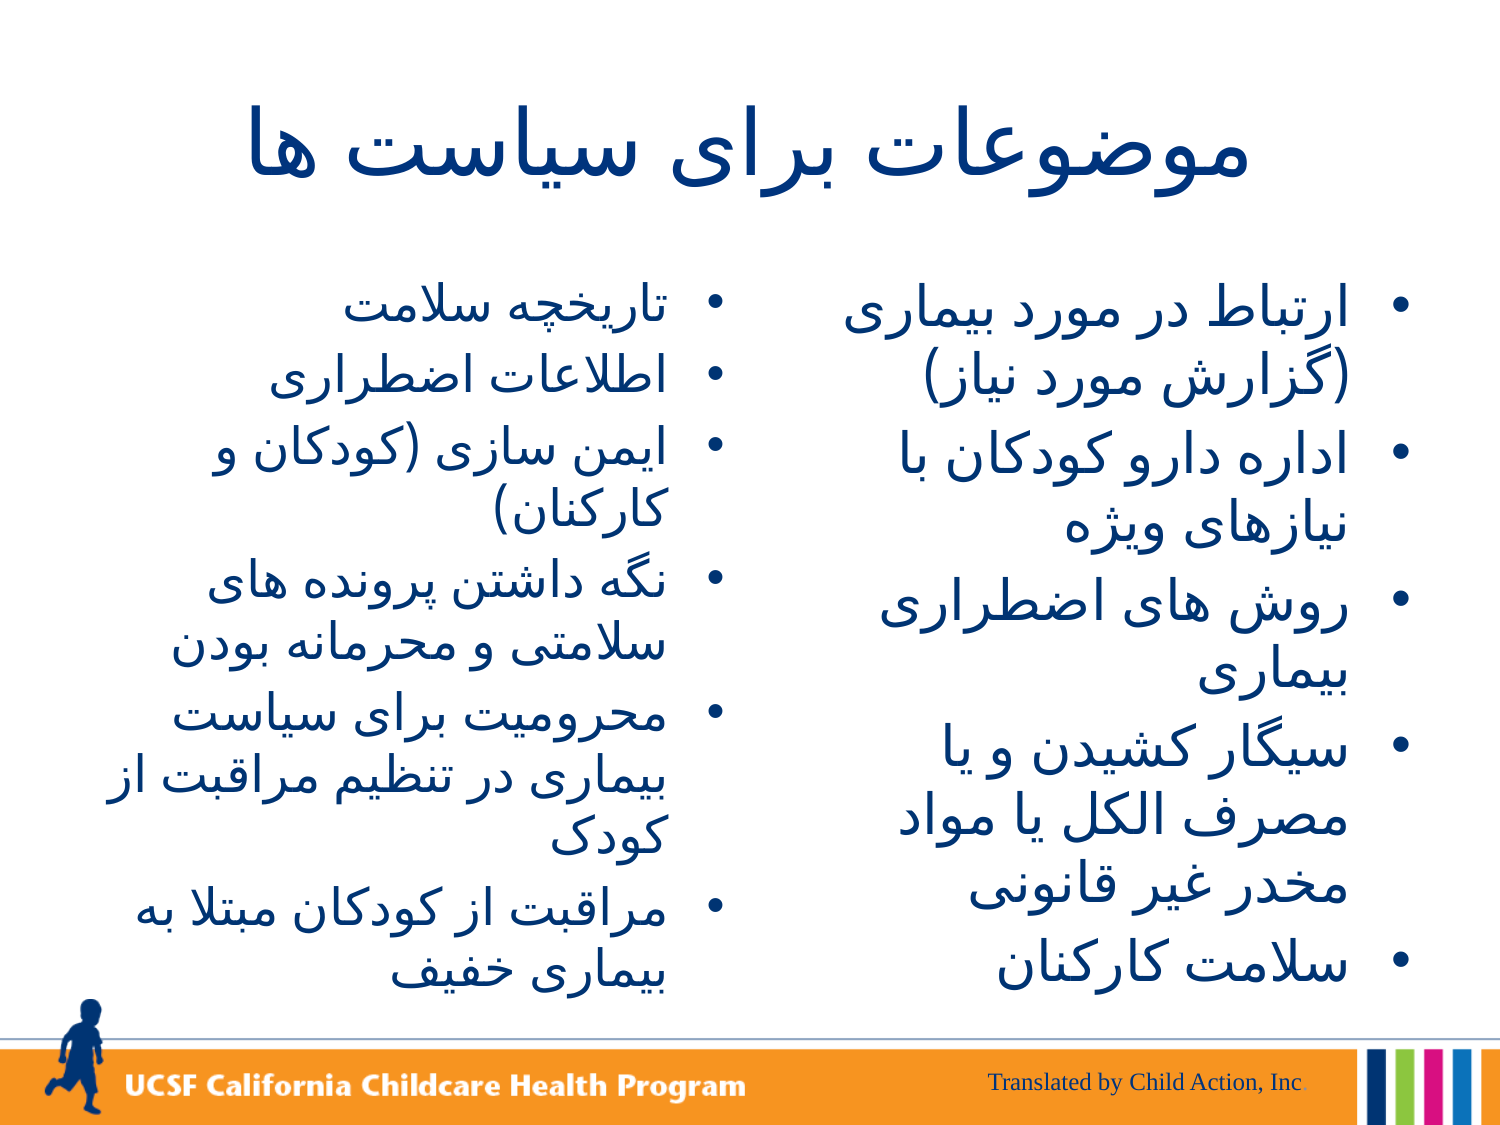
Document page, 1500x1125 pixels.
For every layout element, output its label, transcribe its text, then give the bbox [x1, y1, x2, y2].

picture [0, 999, 1500, 1125]
list تاریخچه سلامت اطلاعات اضطراری ایمن سازی (کودکان و کارکنان) نگه داشتن پرونده های سلامتی و محرمانه بودن محرومیت برای سیاست بیماری در تنظیم مراقبت از کودک مراقبت از کودکان مبتلا به بیماری خفیف [75, 262, 738, 1005]
title موضوعات برای سیاست ها [75, 45, 1425, 233]
list ارتباط در مورد بیماری (گزارش مورد نیاز) اداره دارو کودکان با نیازهای ویژه روش های اضطراری بیماری سیگار کشیدن و یا مصرف الکل یا مواد مخدر غیر قانونی سلامت کارکنان [762, 262, 1425, 1005]
footer Translated by Child Action, Inc. [910, 1050, 1386, 1111]
